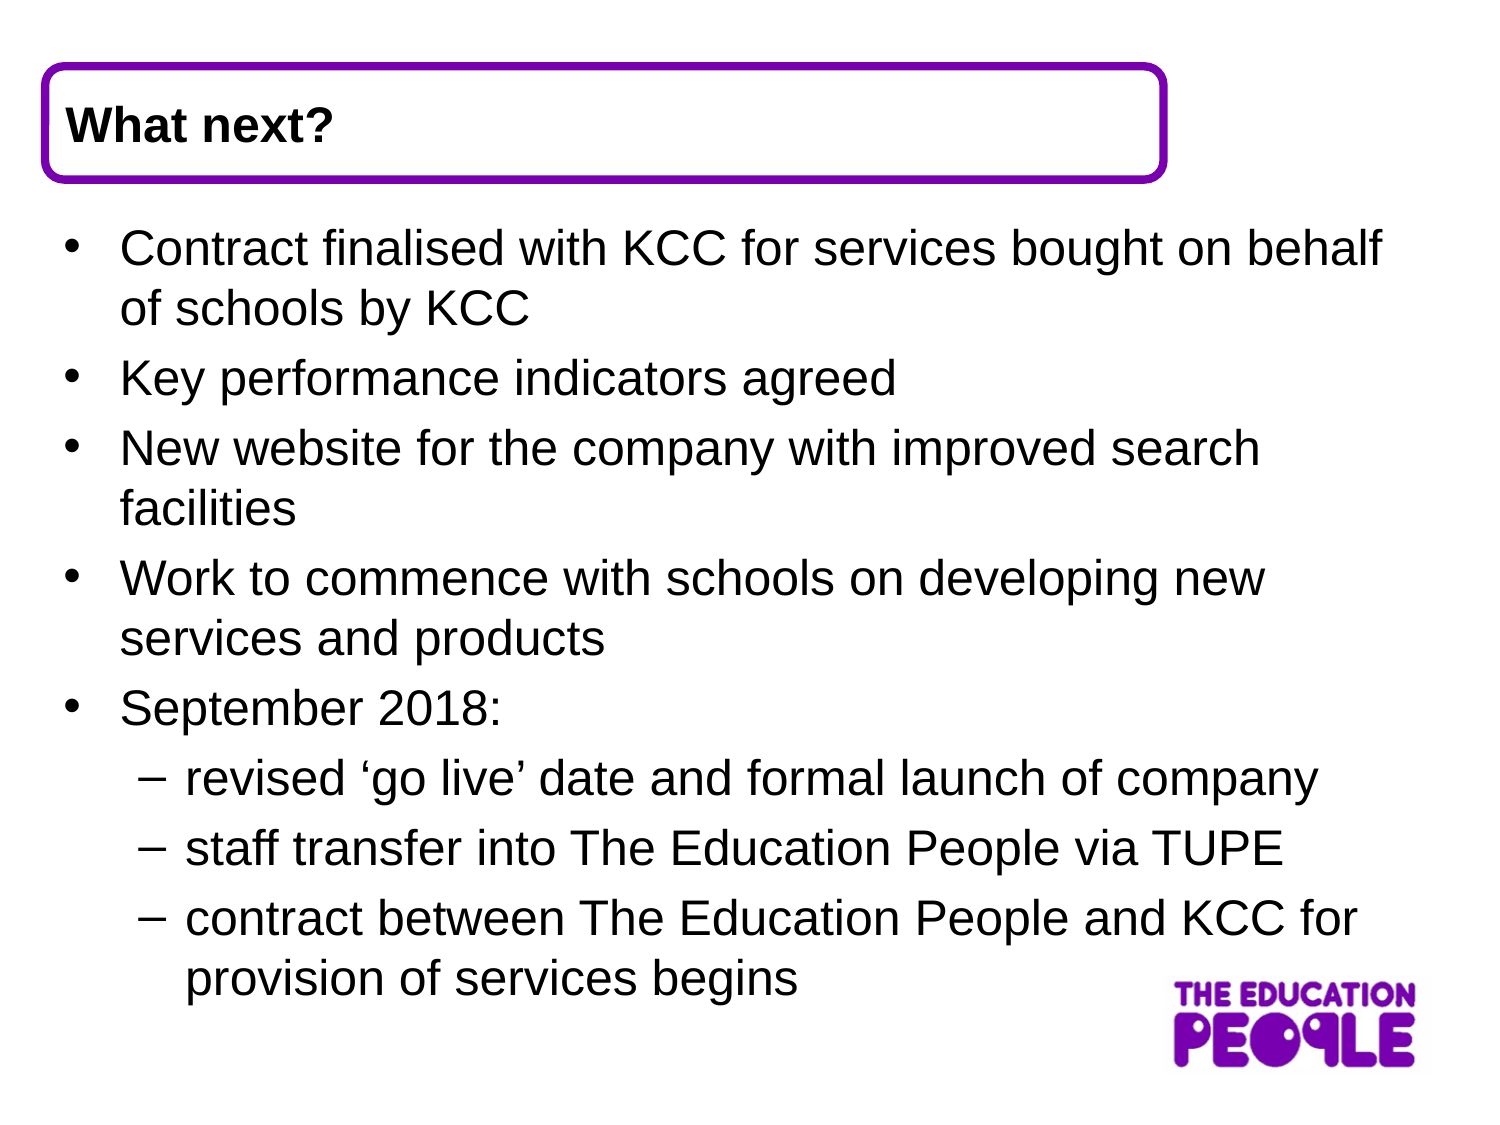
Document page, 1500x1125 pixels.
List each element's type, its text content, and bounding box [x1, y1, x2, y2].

text_box What next? [42, 64, 1166, 182]
picture [1163, 975, 1433, 1075]
list Contract finalised with KCC for services bought on behalf of schools by KCC Key performance indicators agreed New website for the company with improved search facilities Work to commence with schools on developing new services and products September 2018: revised ‘go live’ date and formal launch of company staff transfer into The Education People via TUPE contract between The Education People and KCC for provision of services begins [48, 208, 1447, 905]
